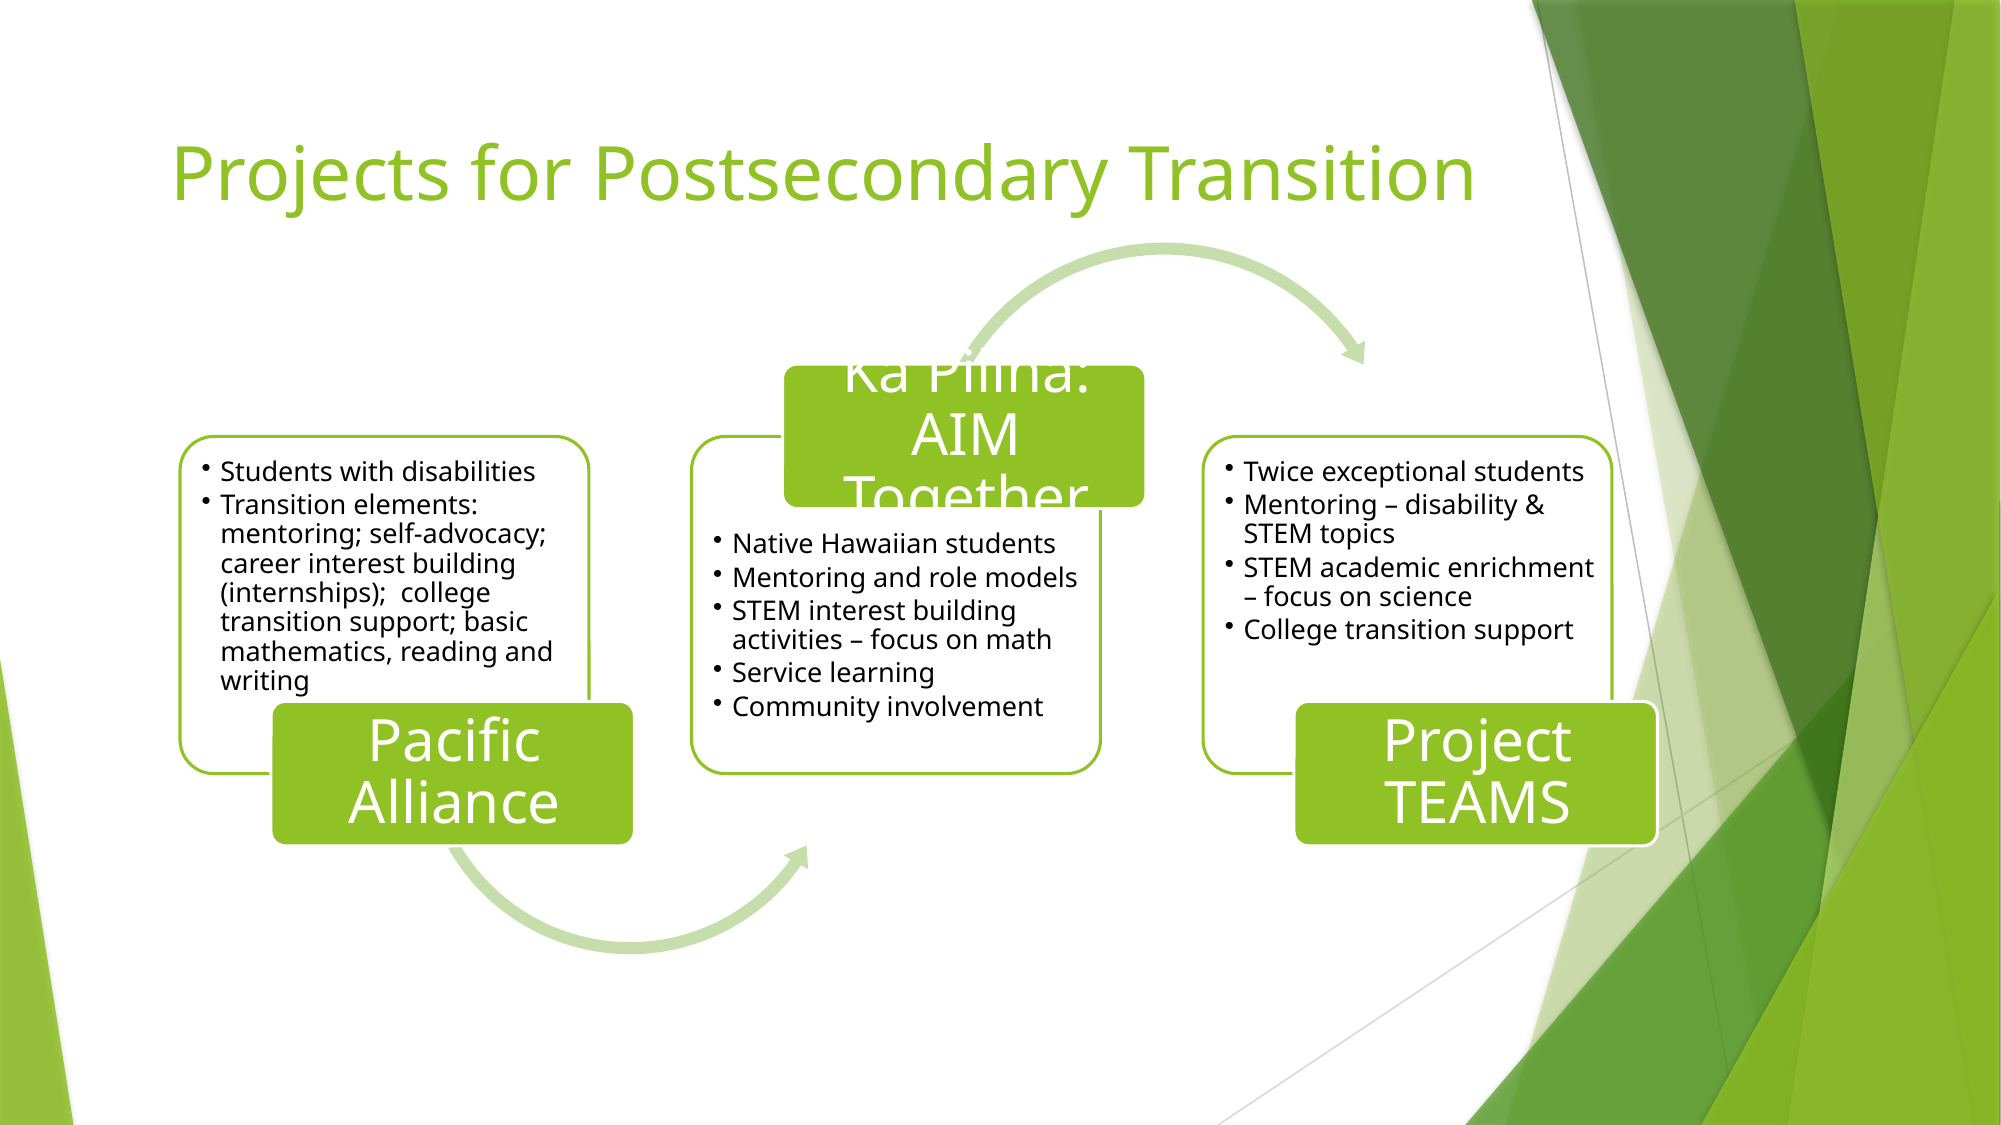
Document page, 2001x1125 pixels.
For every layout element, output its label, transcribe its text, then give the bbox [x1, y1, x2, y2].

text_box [178, 159, 1659, 1051]
title Projects for Postsecondary Transition [155, 118, 1566, 335]
